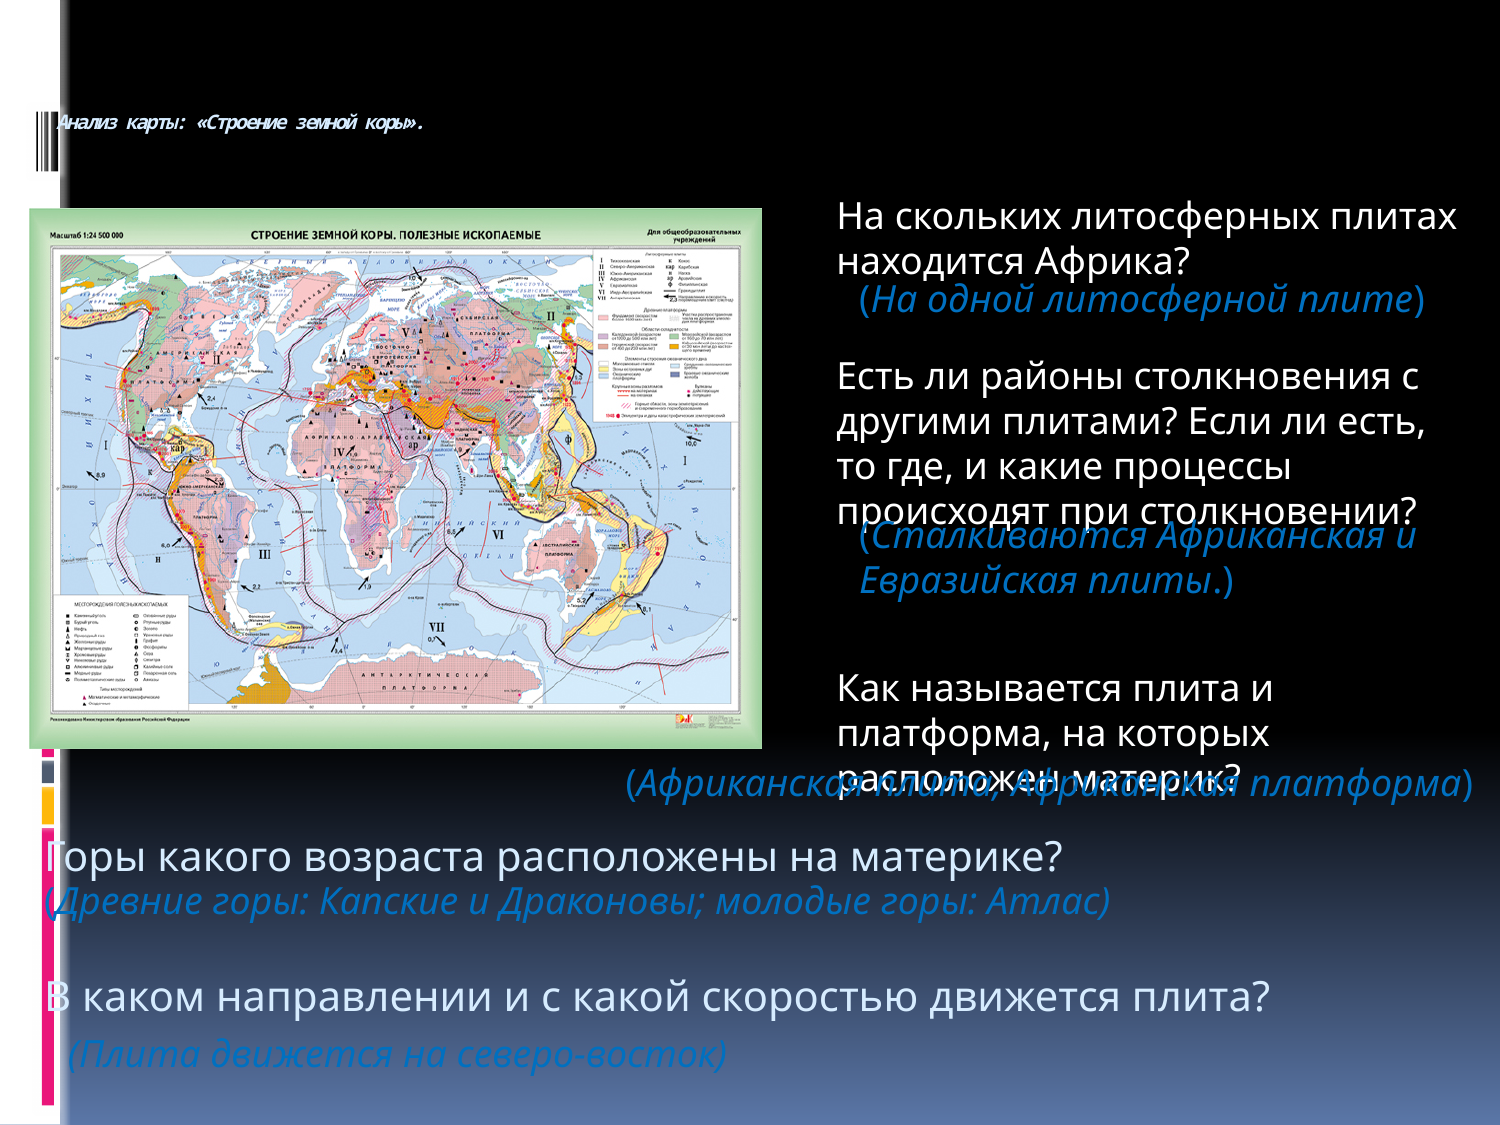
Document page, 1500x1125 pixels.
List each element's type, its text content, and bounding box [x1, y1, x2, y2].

list На скольких литосферных плитах находится Африка? Есть ли районы столкновения с другими плитами? Если ли есть, то где, и какие процессы происходят при столкновении? Как называется плита и платформа, на которых расположен материк? [761, 184, 1483, 751]
text_box Горы какого возраста расположены на материке? В каком направлении и с какой скоростью движется плита? [29, 822, 1459, 1028]
text_box (Древние горы: Капские и Драконовы; молодые горы: Атлас) [29, 869, 1424, 930]
title Анализ карты: «Строение земной коры». [41, 54, 1467, 192]
text_box (На одной литосферной плите) [844, 267, 1459, 327]
picture [28, 207, 763, 749]
text_box (Африканская плита, Африканская платформа) [610, 751, 1489, 812]
text_box (Плита движется на северо-восток) [53, 1023, 1436, 1083]
text_box (Сталкиваются Африканская и Евразийская плиты.) [844, 503, 1447, 609]
